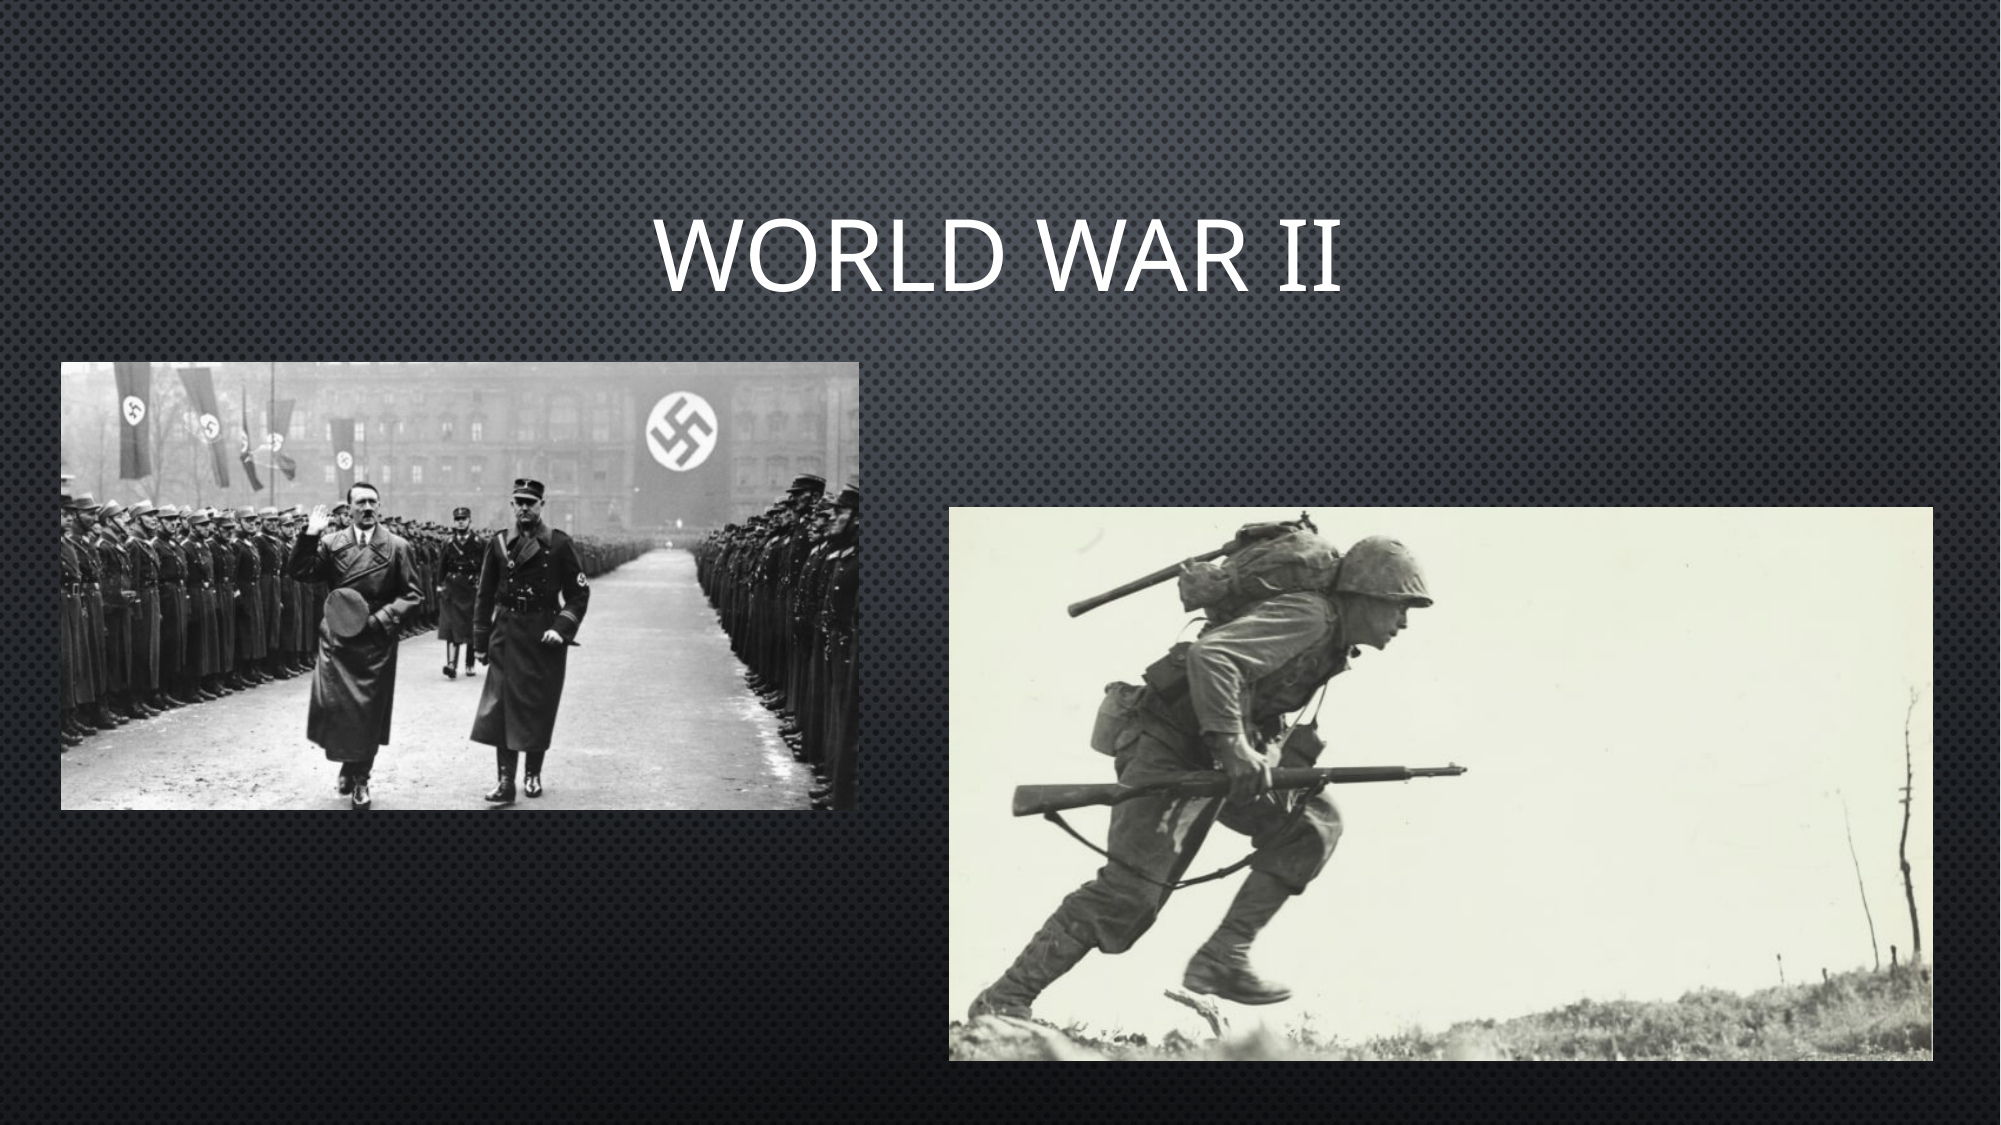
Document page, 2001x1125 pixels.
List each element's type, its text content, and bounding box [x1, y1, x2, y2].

picture [948, 507, 1933, 1061]
title World War II [287, 99, 1711, 320]
picture [61, 361, 859, 811]
